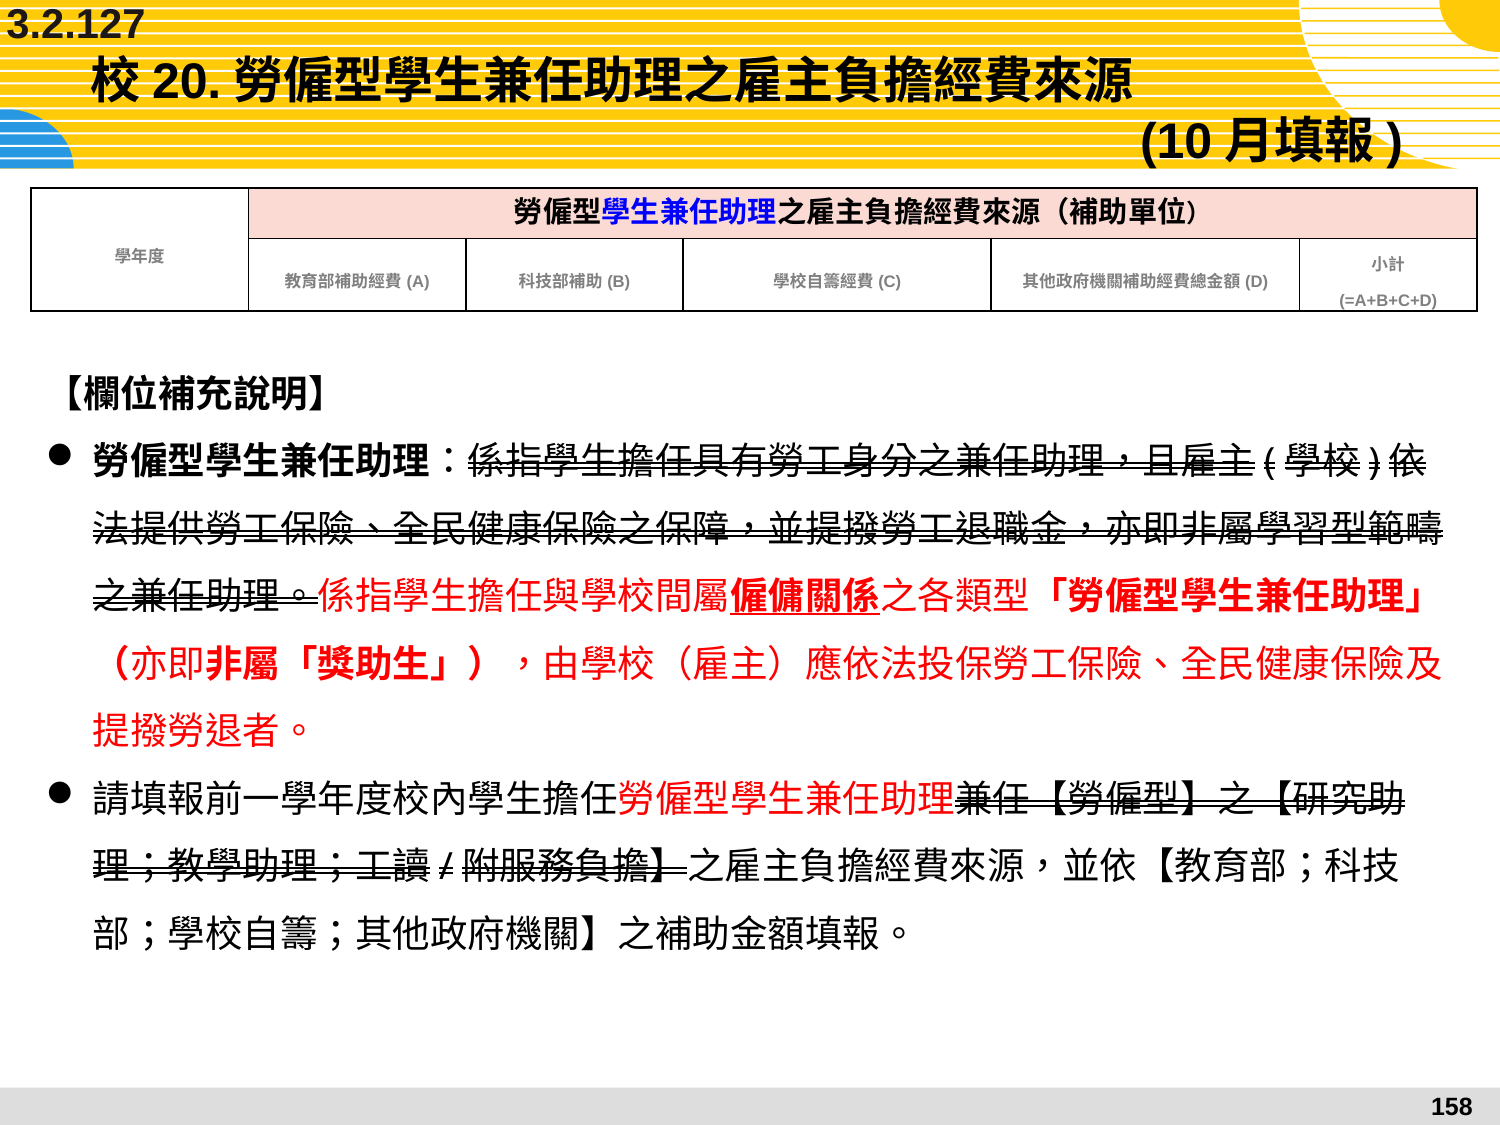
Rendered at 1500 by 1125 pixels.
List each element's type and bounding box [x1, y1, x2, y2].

table_header [32, 189, 248, 310]
table_cell [1300, 239, 1476, 310]
text_box [31, 339, 1478, 962]
table_cell [992, 239, 1299, 310]
title [75, 43, 1439, 173]
table_cell [684, 239, 990, 310]
table_cell [467, 239, 682, 310]
text_box [0, 0, 165, 55]
table_header [249, 189, 1476, 238]
table_cell [249, 239, 465, 310]
